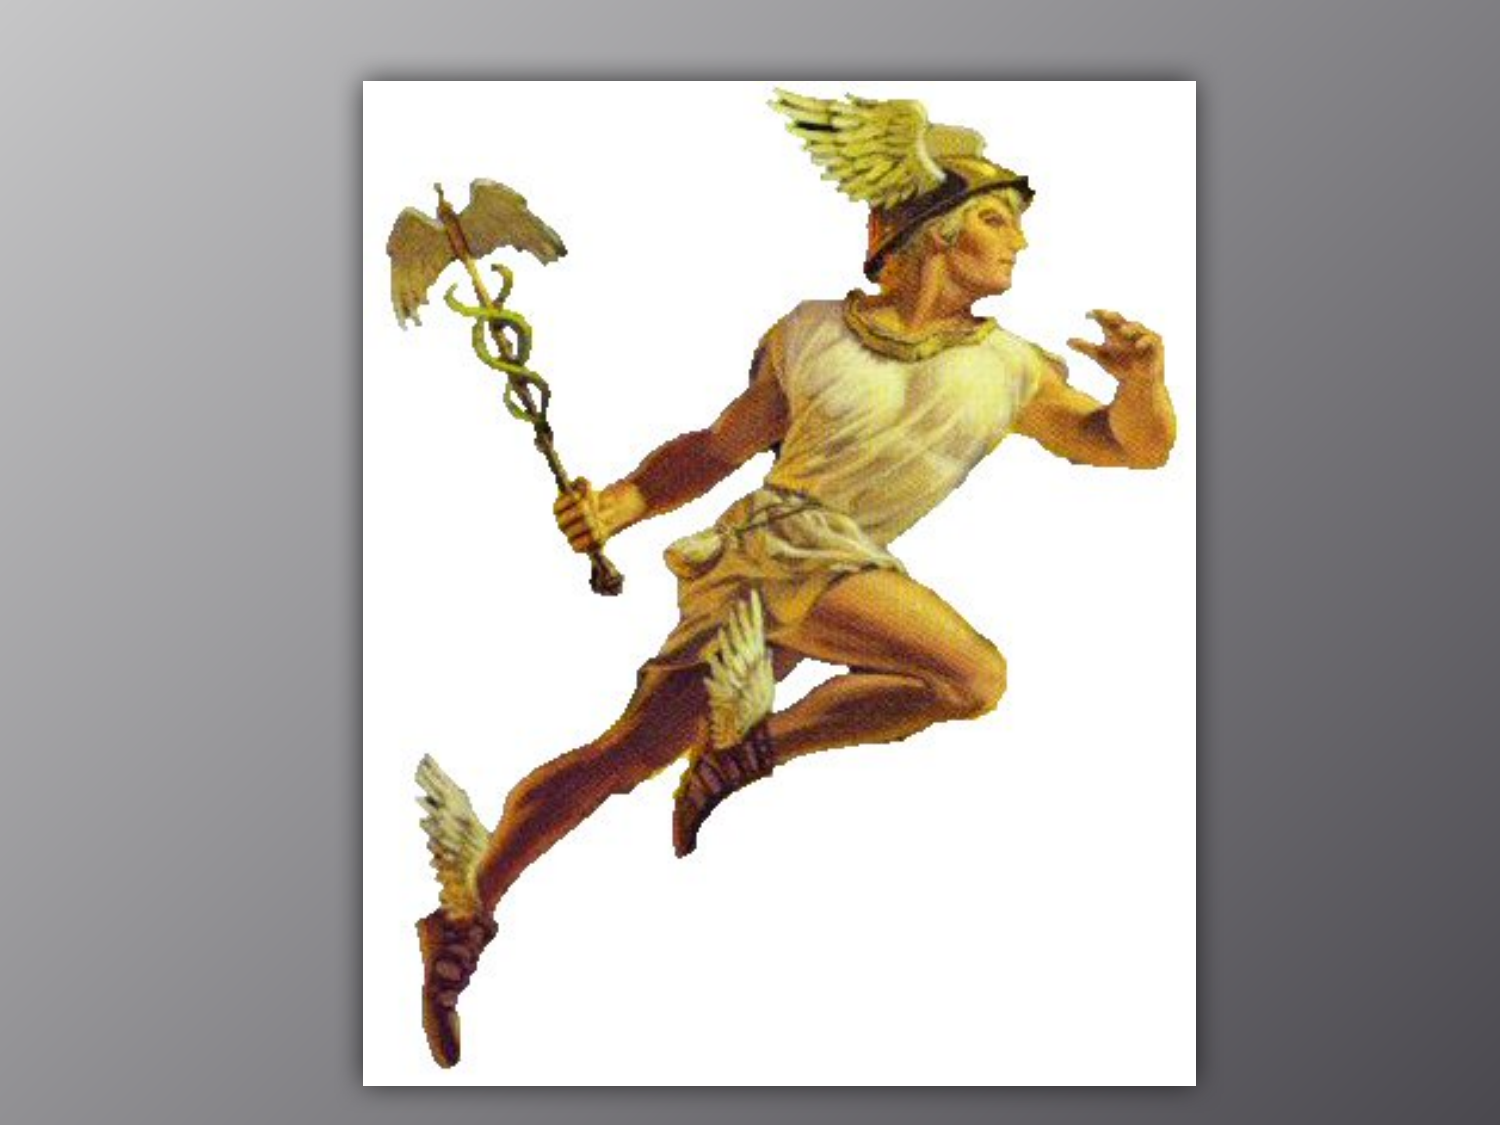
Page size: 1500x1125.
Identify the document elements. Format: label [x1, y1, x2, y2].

picture [363, 81, 1196, 1086]
